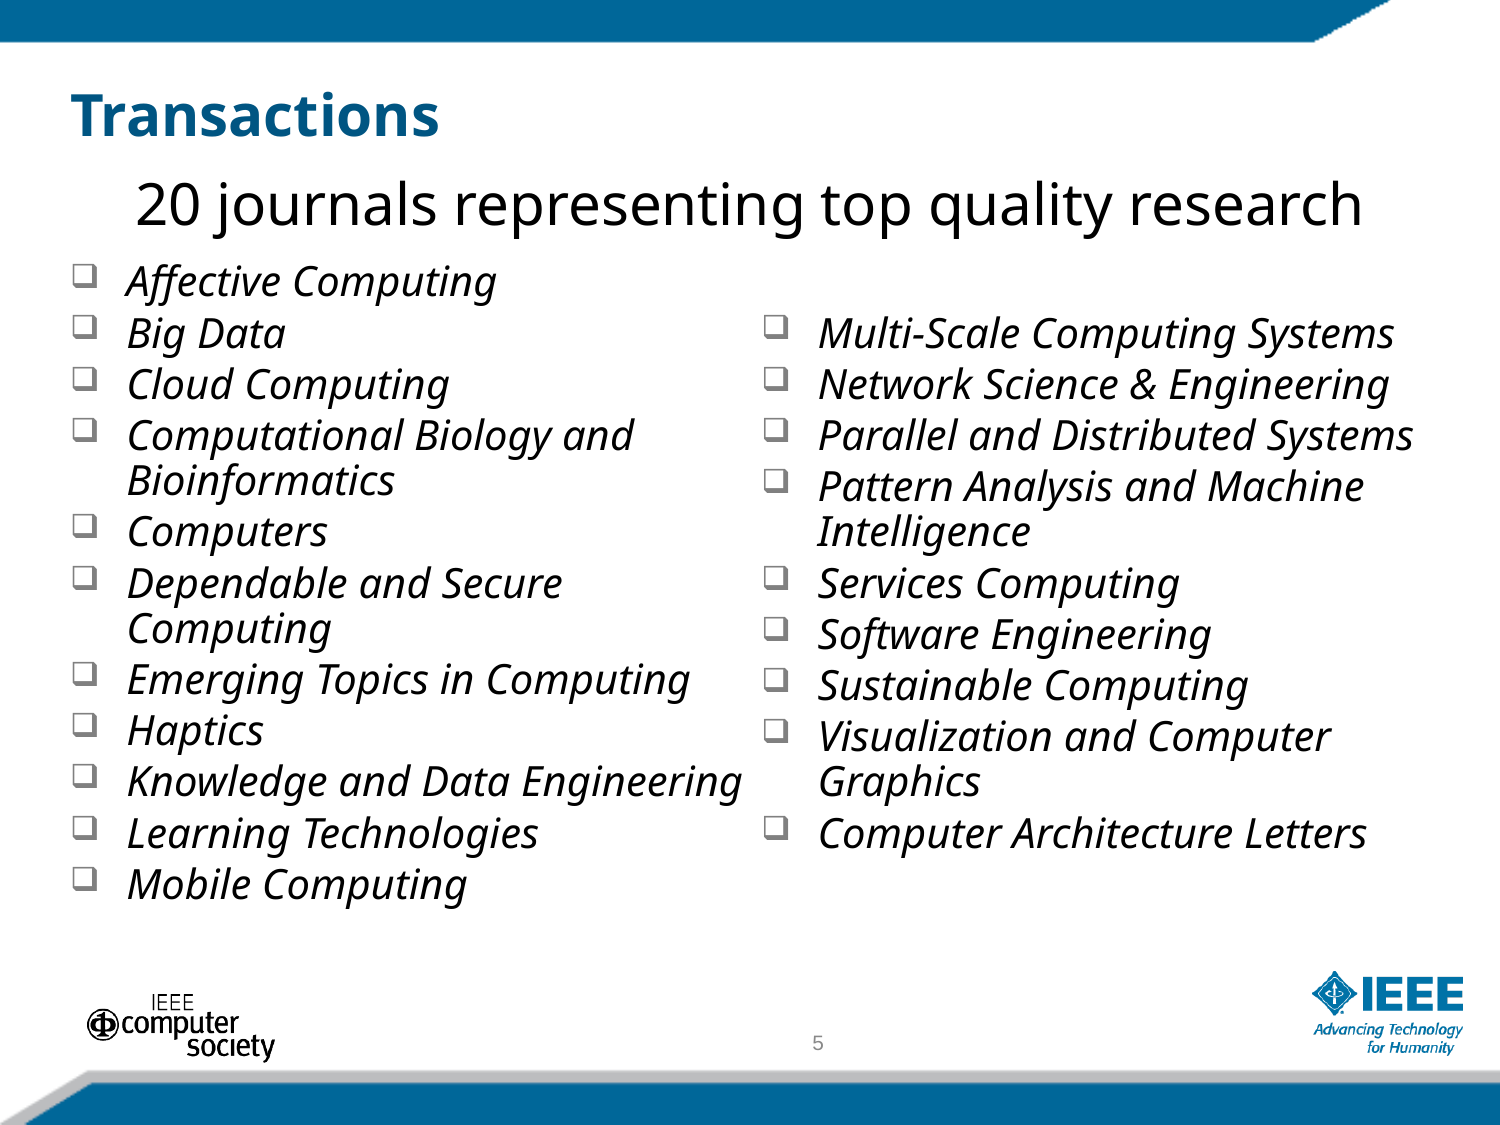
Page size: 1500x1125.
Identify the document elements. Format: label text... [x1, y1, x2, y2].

picture [0, 0, 1500, 1125]
list Affective Computing Big Data Cloud Computing Computational Biology and Bioinformatics Computers Dependable and Secure Computing Emerging Topics in Computing Haptics Knowledge and Data Engineering Learning Technologies Mobile Computing Multi-Scale Computing Systems Network Science & Engineering Parallel and Distributed Systems Pattern Analysis and Machine Intelligence Services Computing Software Engineering Sustainable Computing Visualization and Computer Graphics Computer Architecture Letters [54, 253, 1468, 954]
text_box 20 journals representing top quality research [50, 159, 1450, 245]
title Transactions [54, 70, 1463, 218]
slide_number 5 [797, 1012, 911, 1073]
